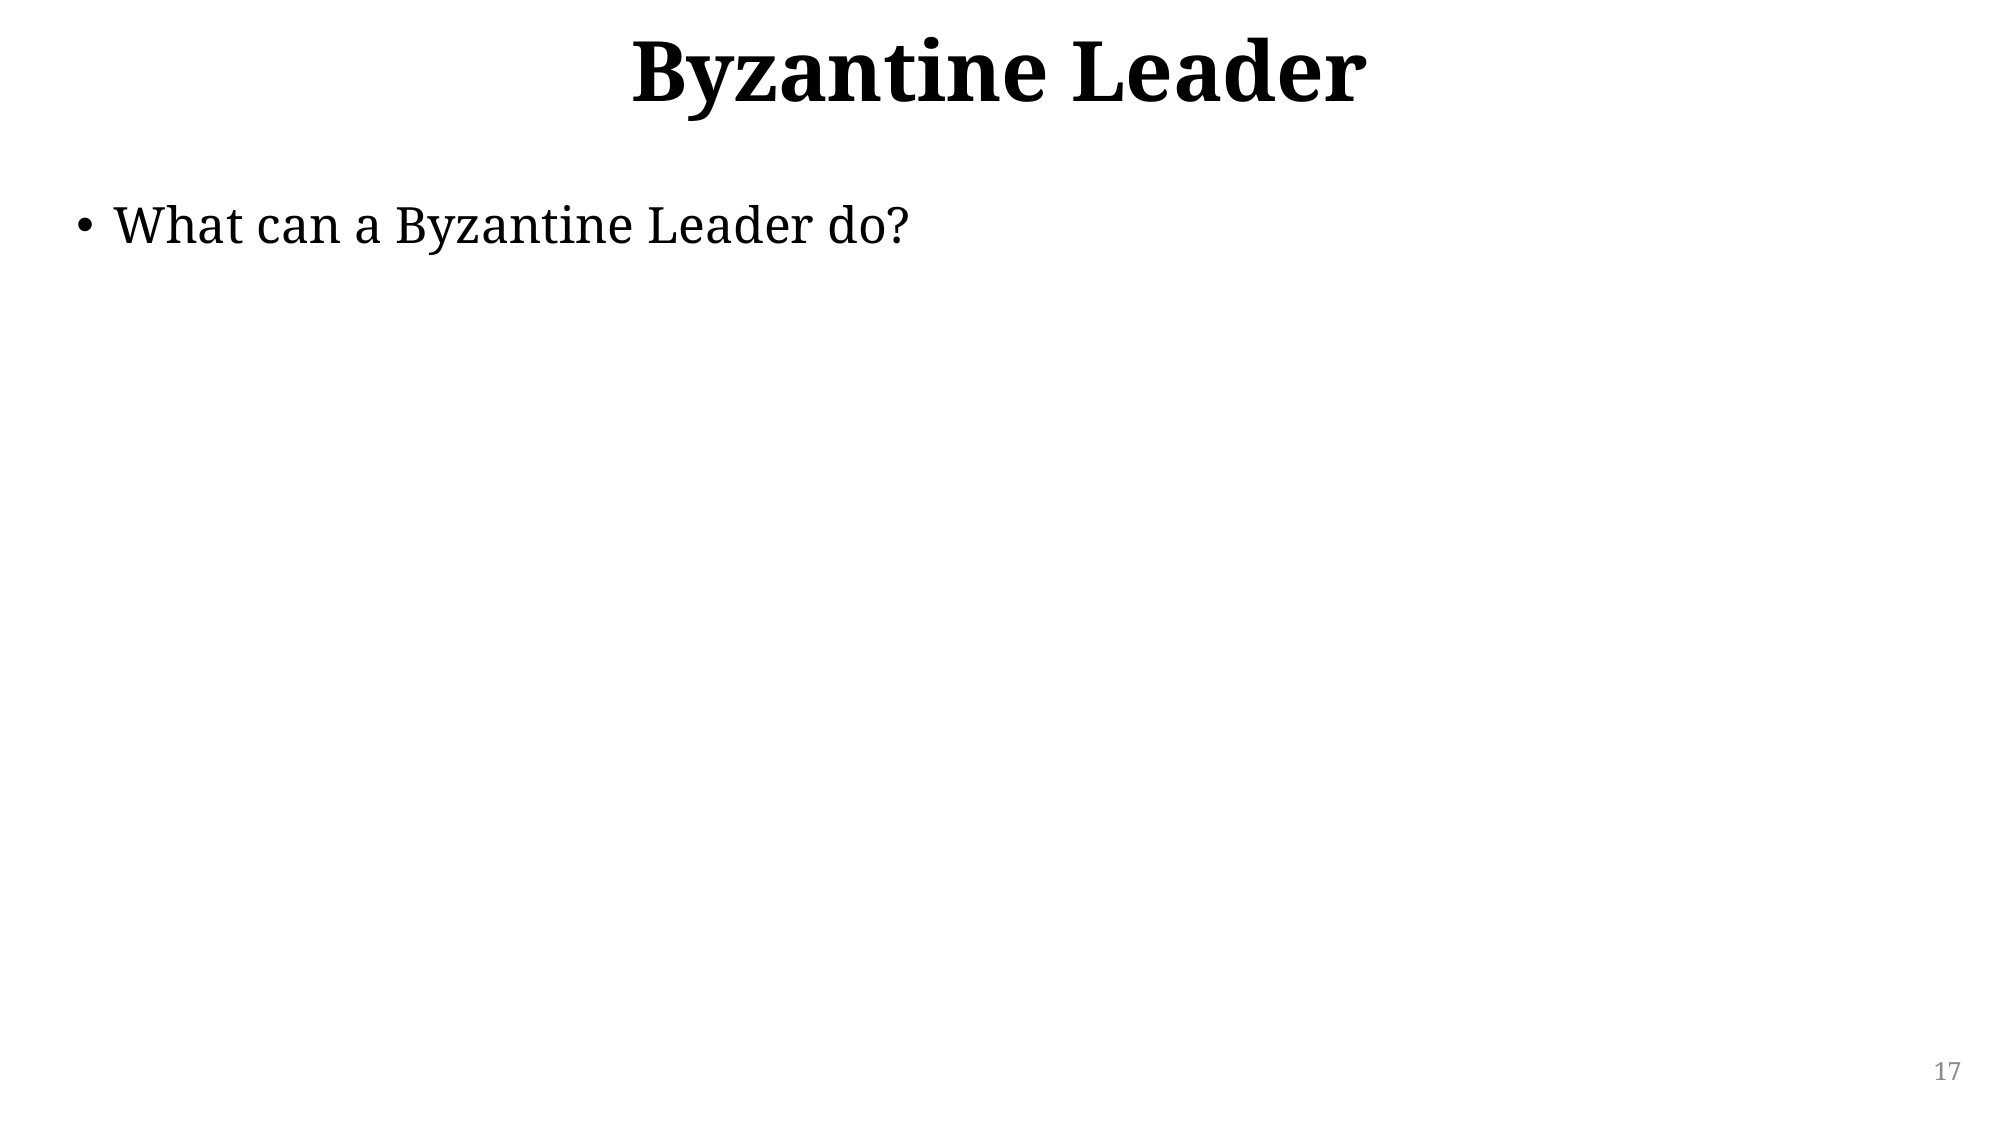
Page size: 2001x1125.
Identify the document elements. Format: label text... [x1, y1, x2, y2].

title Byzantine Leader [137, 0, 1863, 149]
list What can a Byzantine Leader do? [61, 193, 2000, 1103]
